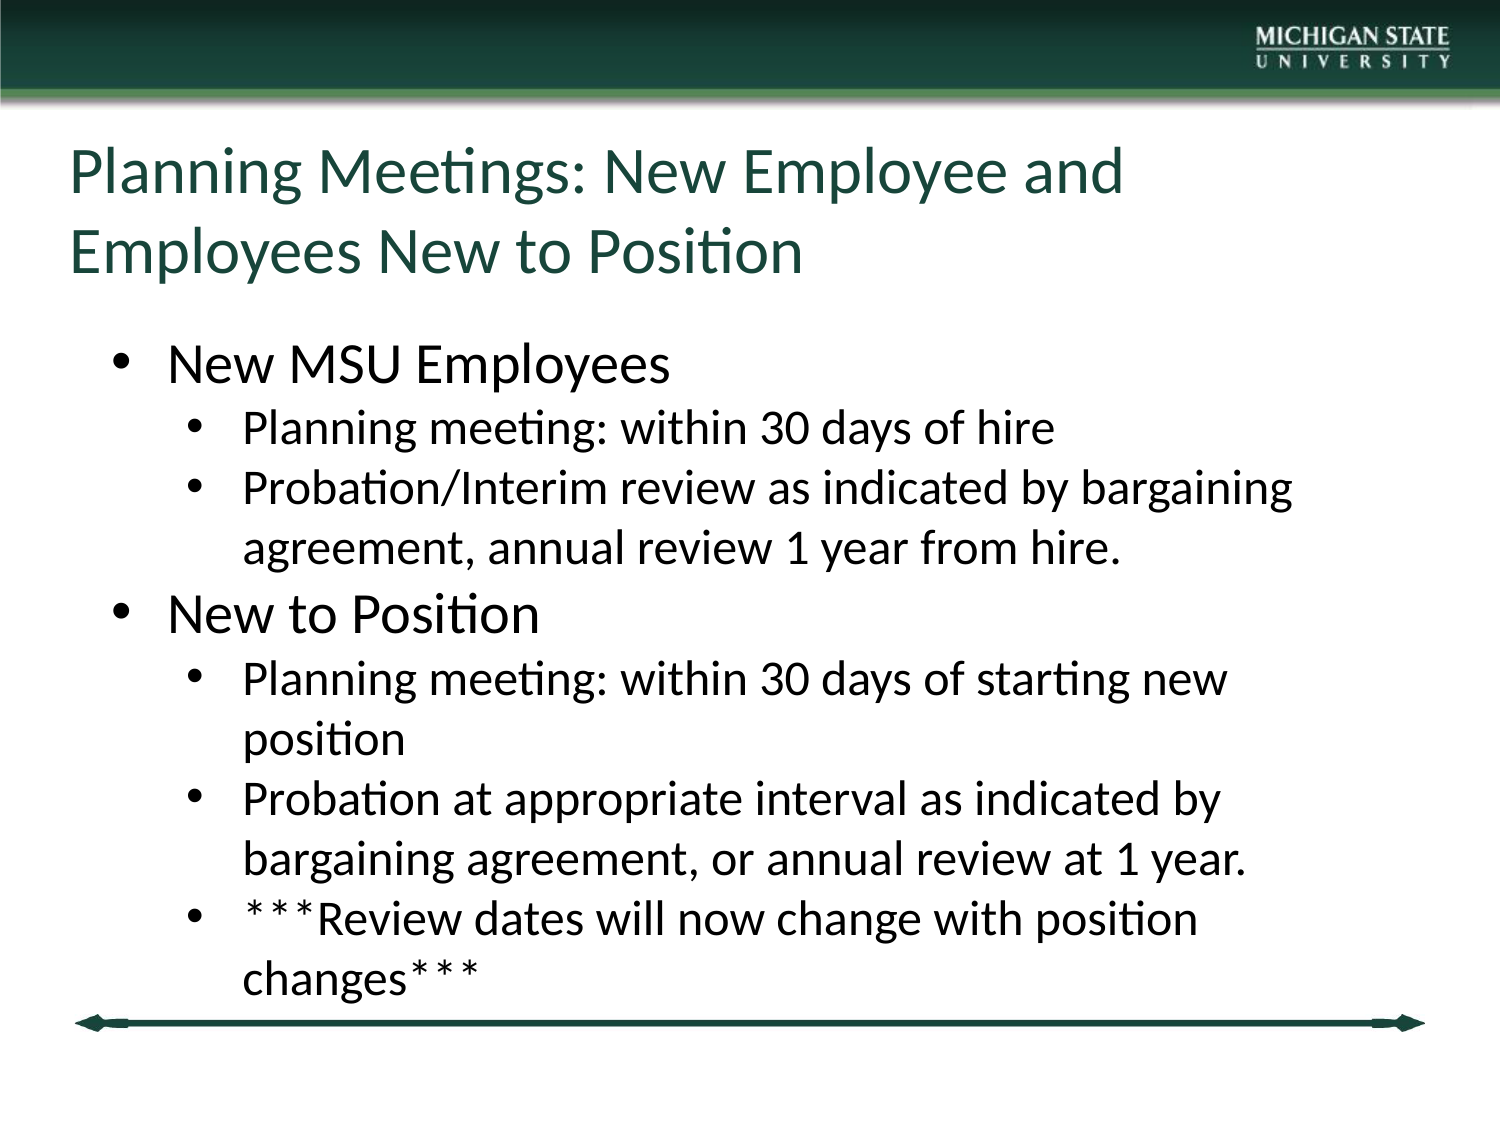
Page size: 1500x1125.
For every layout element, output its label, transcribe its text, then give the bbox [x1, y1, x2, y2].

list New MSU Employees Planning meeting: within 30 days of hire Probation/Interim review as indicated by bargaining agreement, annual review 1 year from hire. New to Position Planning meeting: within 30 days of starting new position Probation at appropriate interval as indicated by bargaining agreement, or annual review at 1 year. ***Review dates will now change with position changes*** [111, 324, 1389, 1012]
picture [0, 0, 1500, 110]
title Planning Meetings: New Employee and Employees New to Position [69, 127, 1431, 289]
picture [74, 1014, 1425, 1032]
